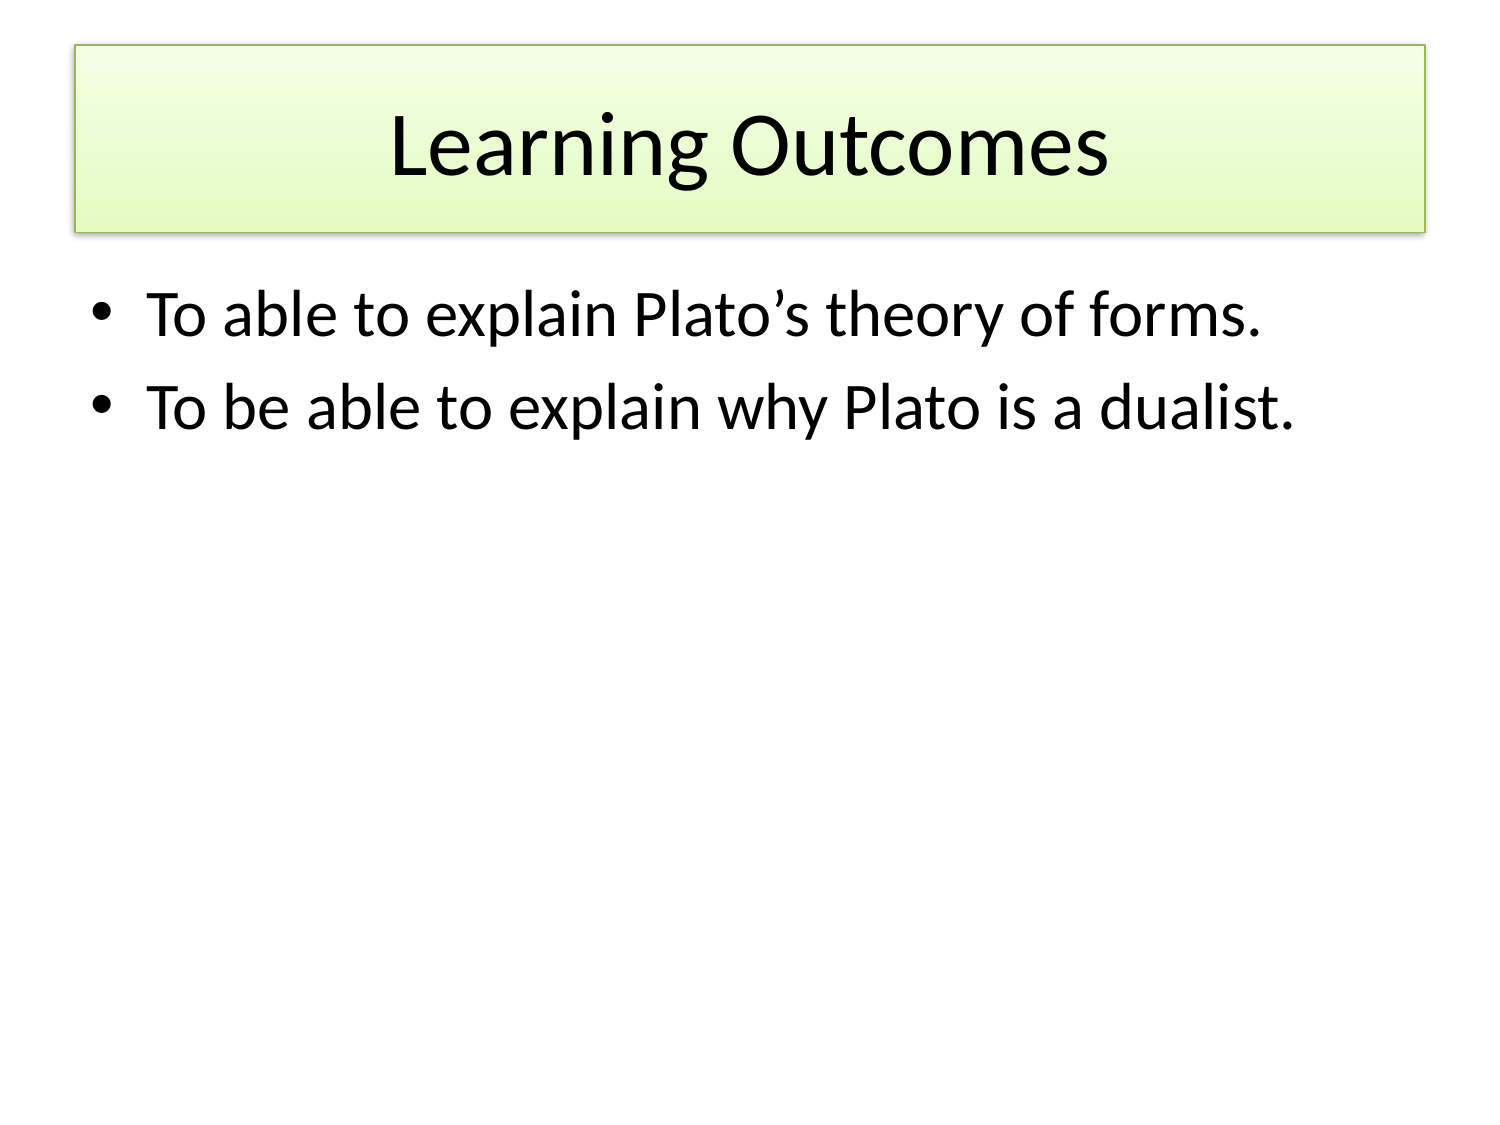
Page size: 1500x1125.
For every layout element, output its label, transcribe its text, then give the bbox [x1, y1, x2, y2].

list To able to explain Plato’s theory of forms. To be able to explain why Plato is a dualist. [75, 262, 1425, 1005]
title Learning Outcomes [74, 44, 1426, 233]
